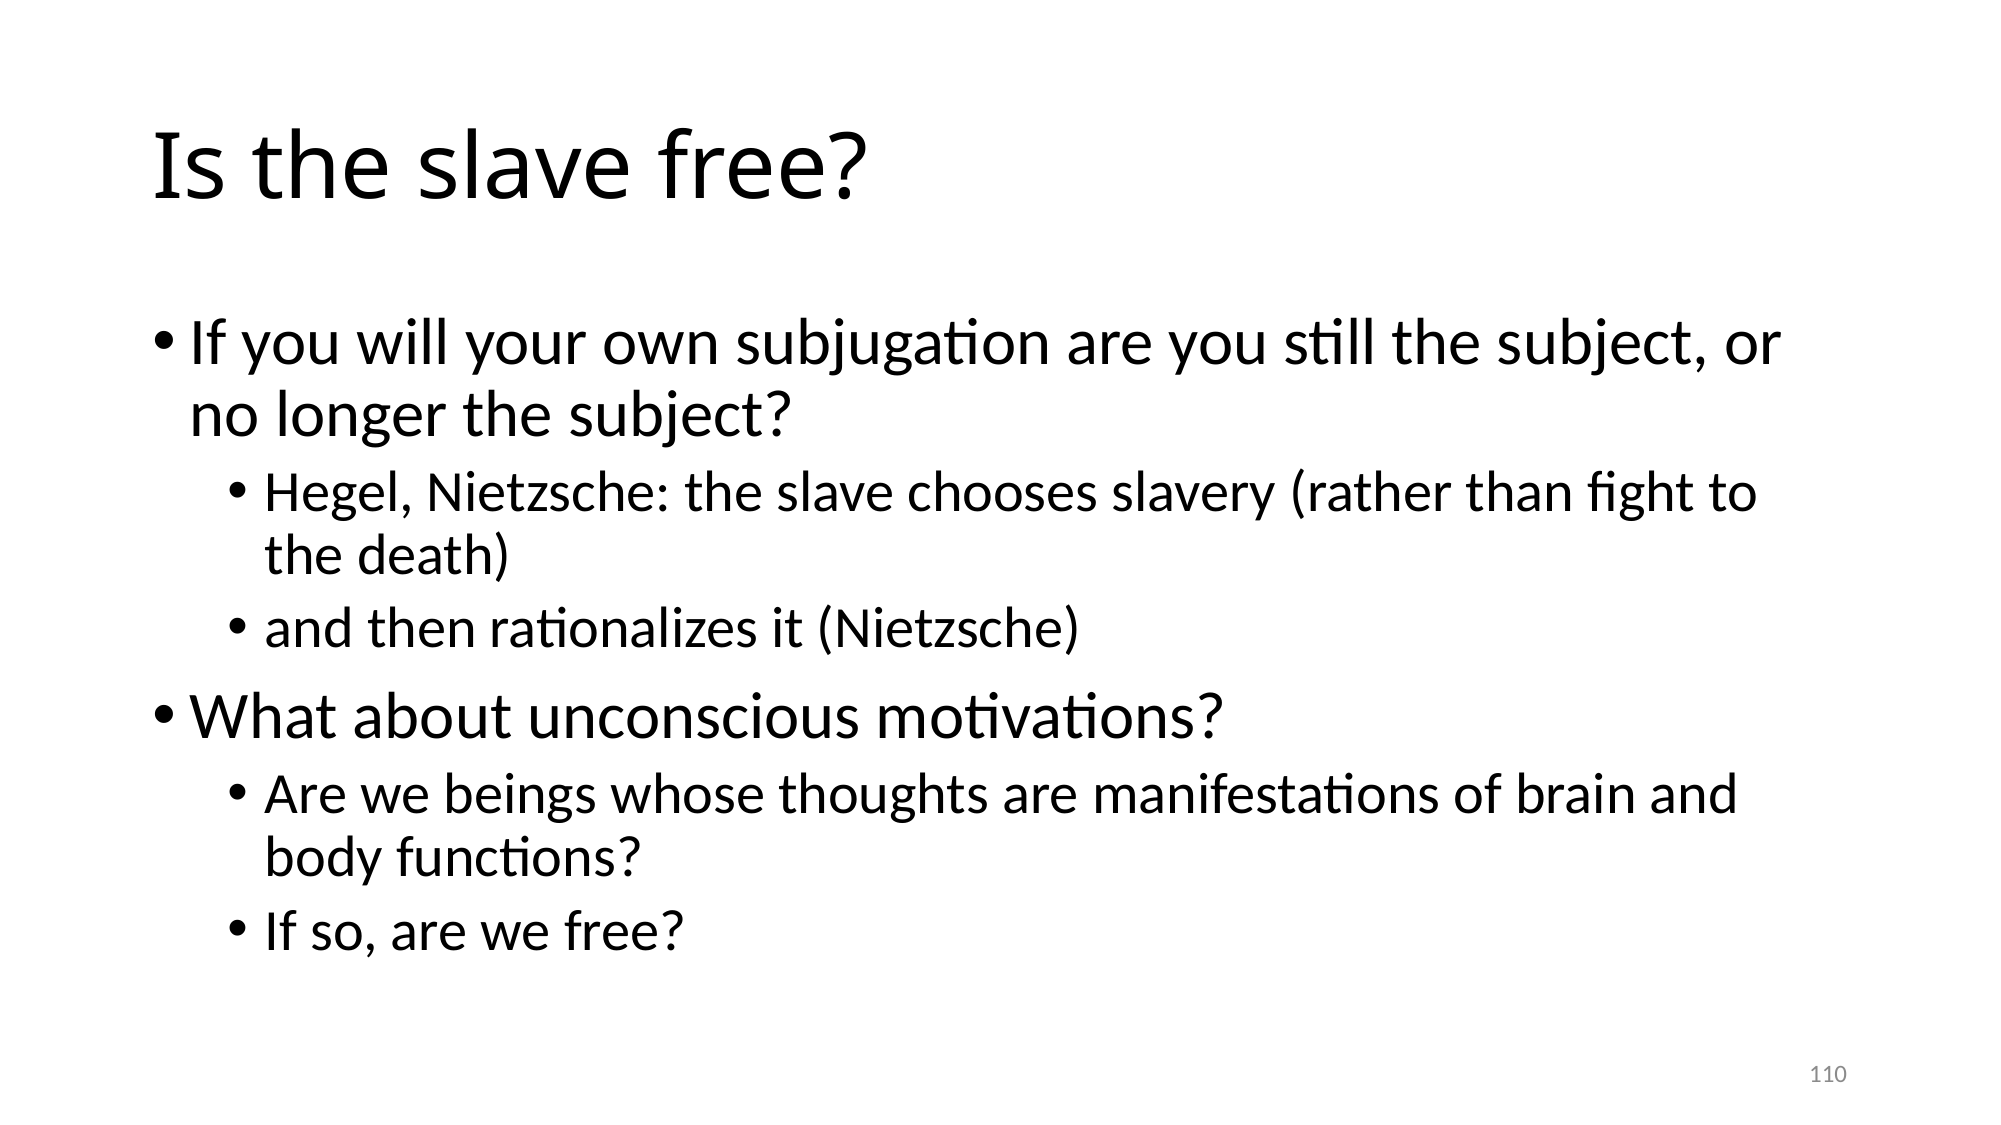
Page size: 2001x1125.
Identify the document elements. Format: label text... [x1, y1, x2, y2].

title Is the slave free? [137, 59, 1863, 278]
list If you will your own subjugation are you still the subject, or no longer the subject? Hegel, Nietzsche: the slave chooses slavery (rather than fight to the death) and then rationalizes it (Nietzsche) What about unconscious motivations? Are we beings whose thoughts are manifestations of brain and body functions? If so, are we free? [137, 299, 1863, 1014]
slide_number 110 [1412, 1042, 1863, 1103]
